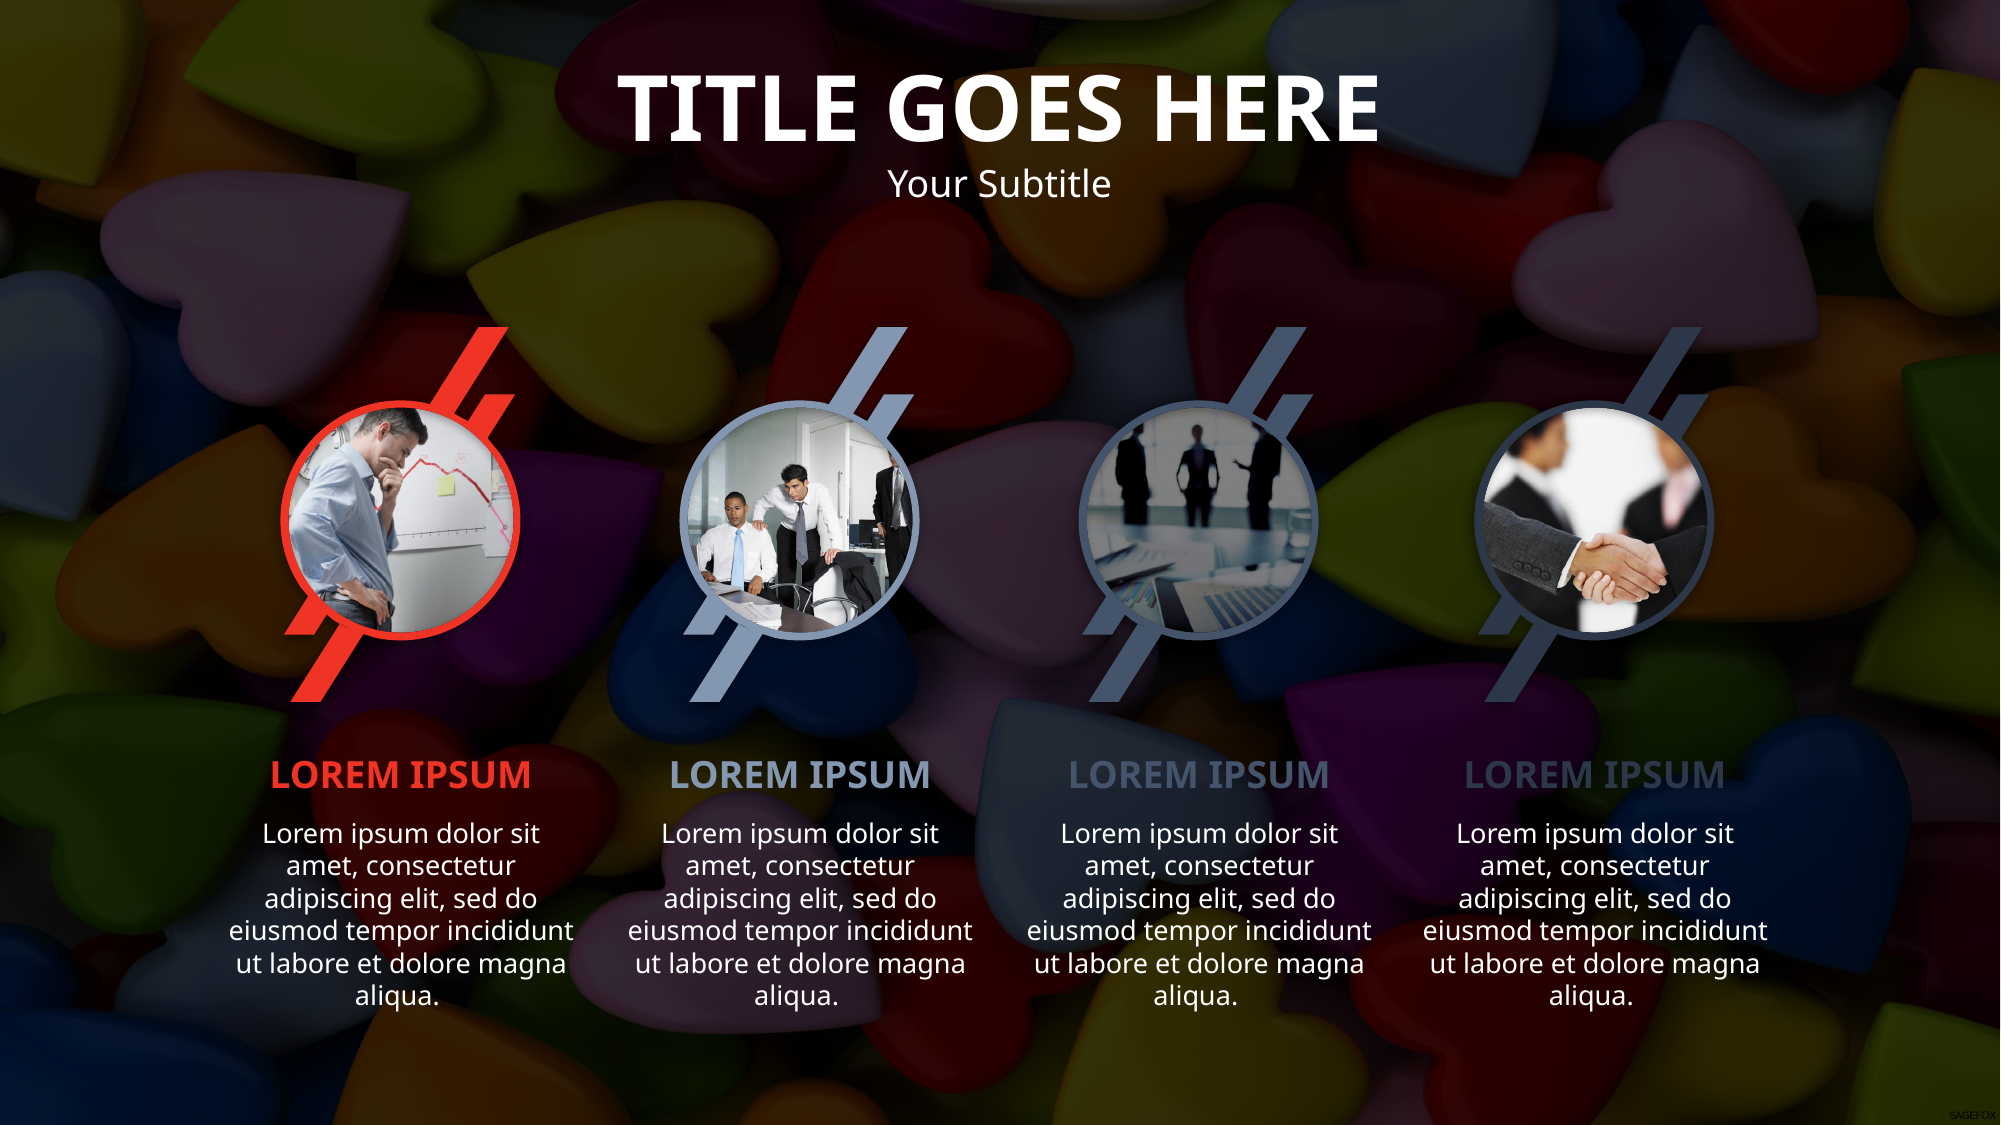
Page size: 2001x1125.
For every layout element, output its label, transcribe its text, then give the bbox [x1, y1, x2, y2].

text_box LOREM IPSUM Lorem ipsum dolor sit amet, consectetur adipiscing elit, sed do eiusmod tempor incididunt ut labore et dolore magna aliqua. [1015, 746, 1383, 1017]
text_box [279, 326, 522, 704]
text_box TITLE GOES HERE Your Subtitle [548, 42, 1452, 212]
text_box [1092, 419, 1304, 631]
text_box [1077, 326, 1320, 704]
text_box [1487, 419, 1700, 631]
text_box [1473, 326, 1716, 704]
text_box LOREM IPSUM Lorem ipsum dolor sit amet, consectetur adipiscing elit, sed do eiusmod tempor incididunt ut labore et dolore magna aliqua. [217, 746, 585, 1017]
text_box [678, 326, 921, 704]
text_box LOREM IPSUM Lorem ipsum dolor sit amet, consectetur adipiscing elit, sed do eiusmod tempor incididunt ut labore et dolore magna aliqua. [1411, 746, 1779, 1017]
picture [0, 0, 2001, 1125]
text_box [293, 419, 506, 631]
text_box [694, 419, 907, 631]
text_box LOREM IPSUM Lorem ipsum dolor sit amet, consectetur adipiscing elit, sed do eiusmod tempor incididunt ut labore et dolore magna aliqua. [616, 746, 984, 1017]
